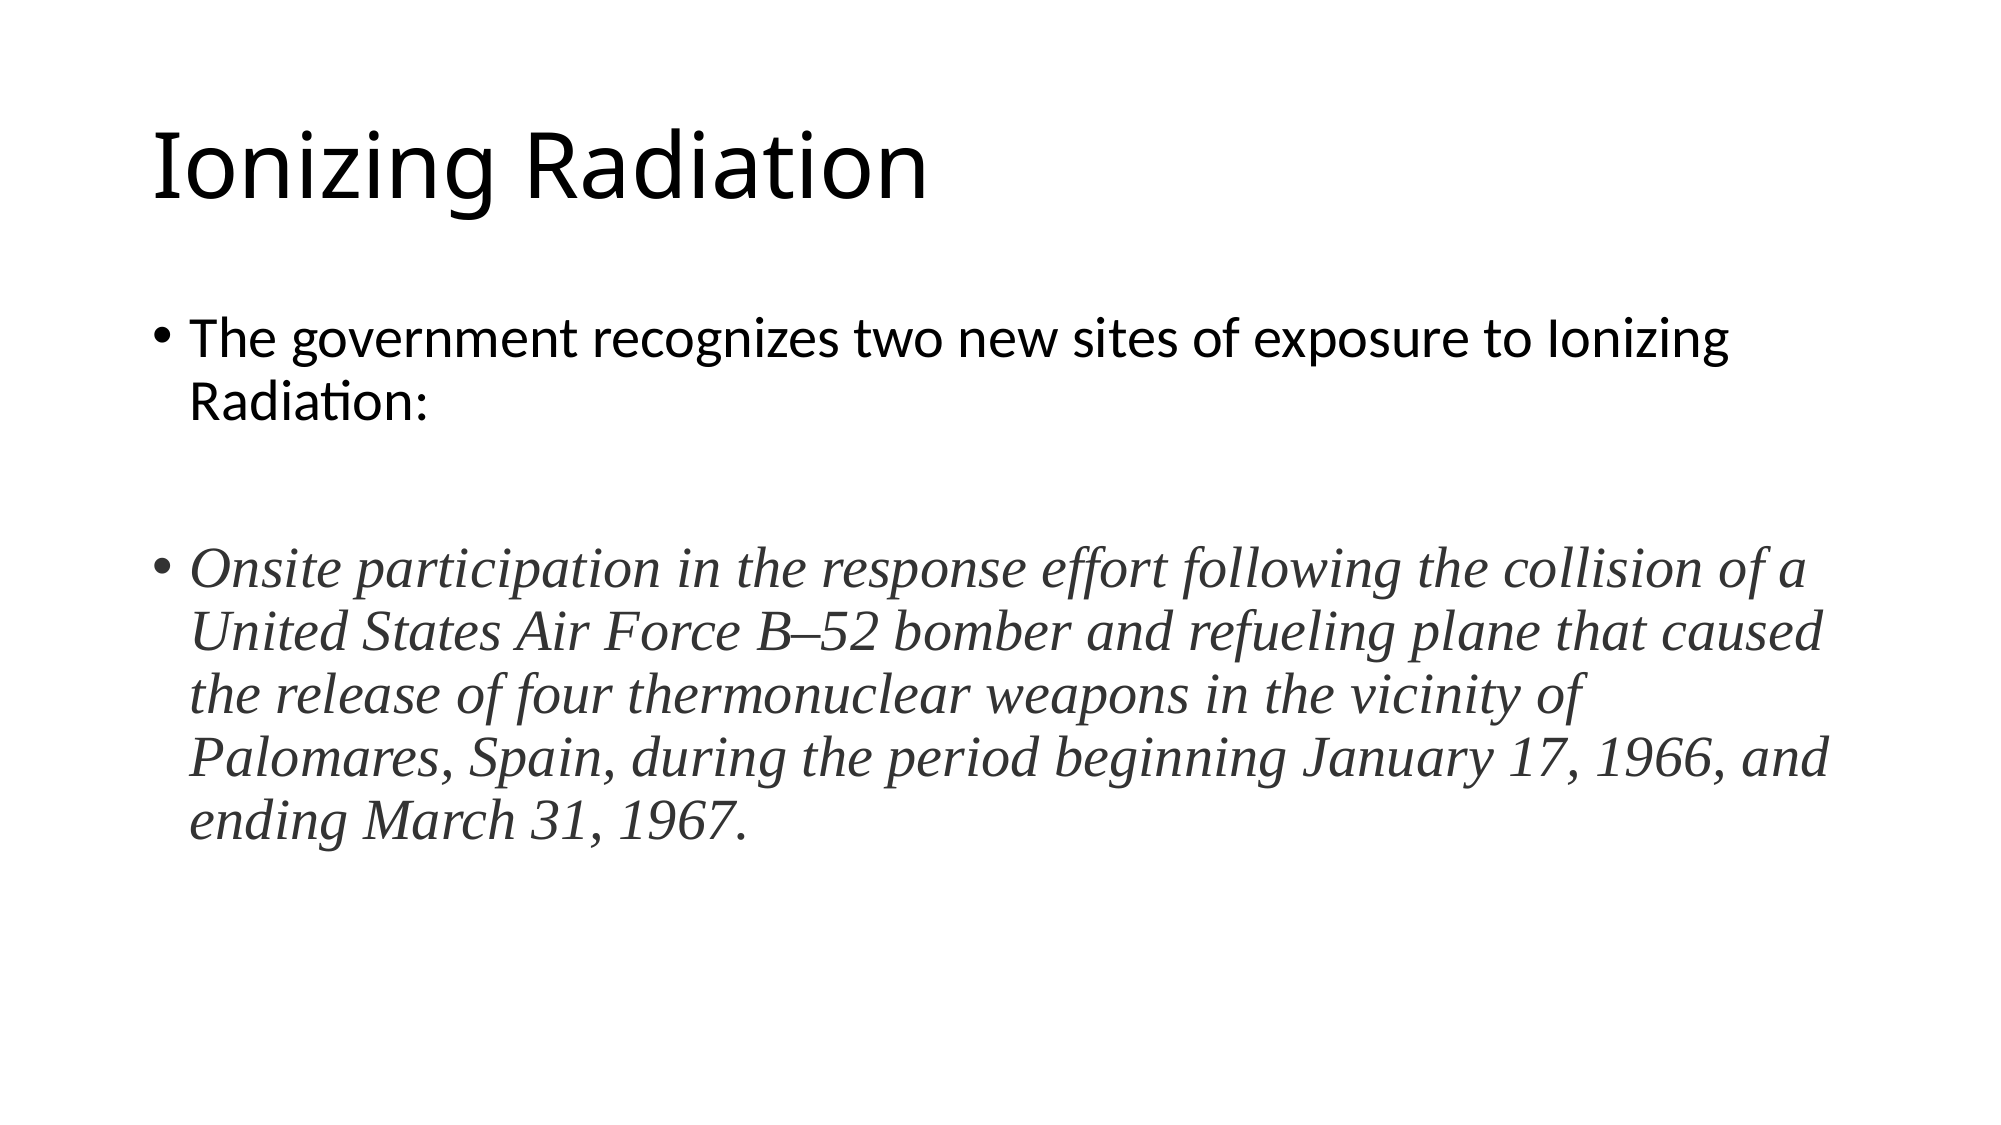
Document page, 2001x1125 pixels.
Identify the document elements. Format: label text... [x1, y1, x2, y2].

title Ionizing Radiation [137, 59, 1863, 278]
list The government recognizes two new sites of exposure to Ionizing Radiation: Onsite participation in the response effort following the collision of a United States Air Force B–52 bomber and refueling plane that caused the release of four thermonuclear weapons in the vicinity of Palomares, Spain, during the period beginning January 17, 1966, and ending March 31, 1967. [137, 299, 1863, 1014]
